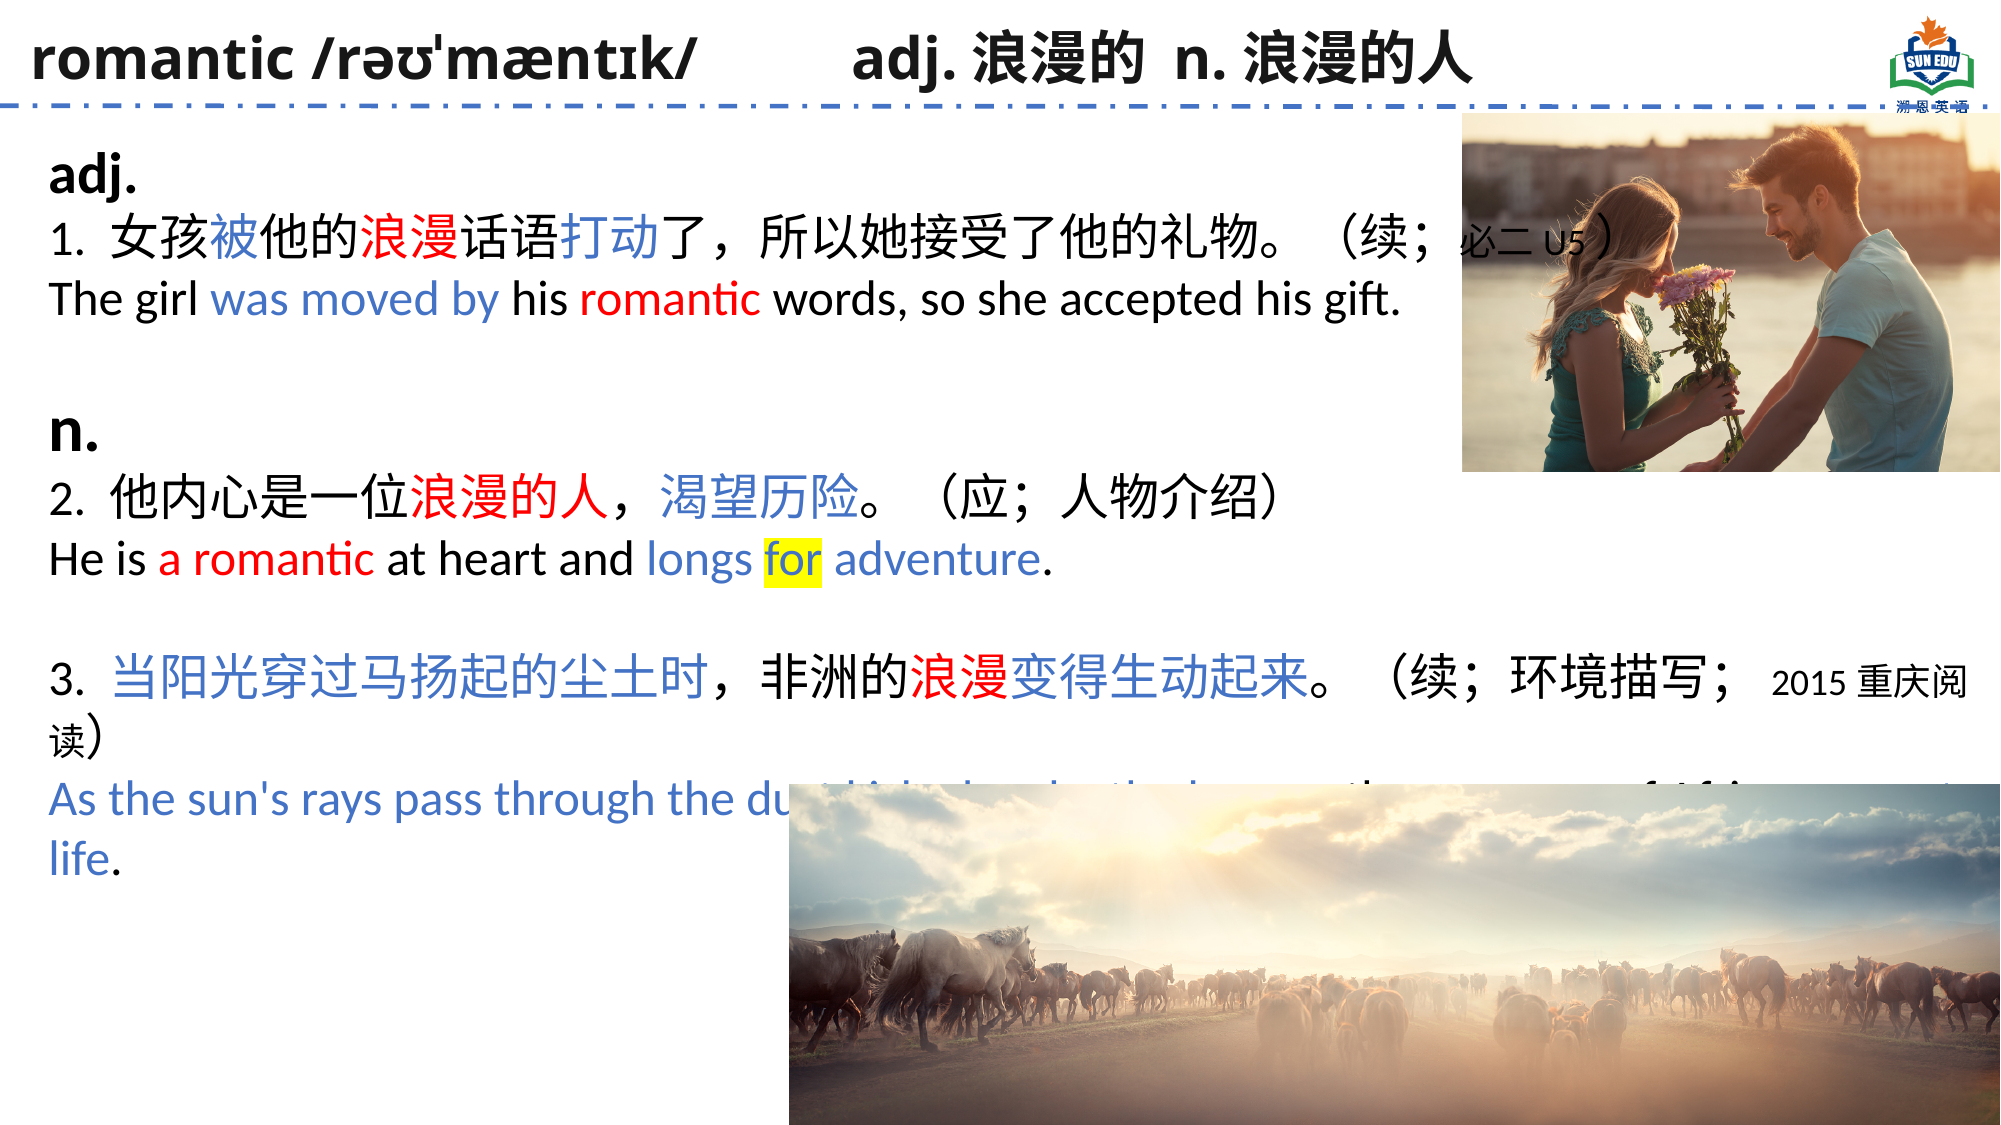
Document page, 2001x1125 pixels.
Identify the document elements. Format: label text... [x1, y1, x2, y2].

picture [1462, 107, 2000, 472]
picture [789, 784, 2000, 1125]
text_box adj. 1. 女孩被他的浪漫话语打动了，所以她接受了他的礼物。（续；必二U5） The girl was moved by his romantic words, so she accepted his gift. n. 2. 他内心是一位浪漫的人，渴望历险。（应；人物介绍） He is a romantic at heart and longs for adventure. 3. 当阳光穿过马扬起的尘土时，非洲的浪漫变得生动起来。（续；环境描写；2015重庆阅读） As the sun's rays pass through the dust kicked up by the horses, the romance of Africa comes to life. [33, 127, 2000, 953]
text_box romantic /rəʊˈmæntɪk/ adj.浪漫的 n.浪漫的人 [16, 13, 1565, 99]
picture [1882, 13, 1983, 105]
